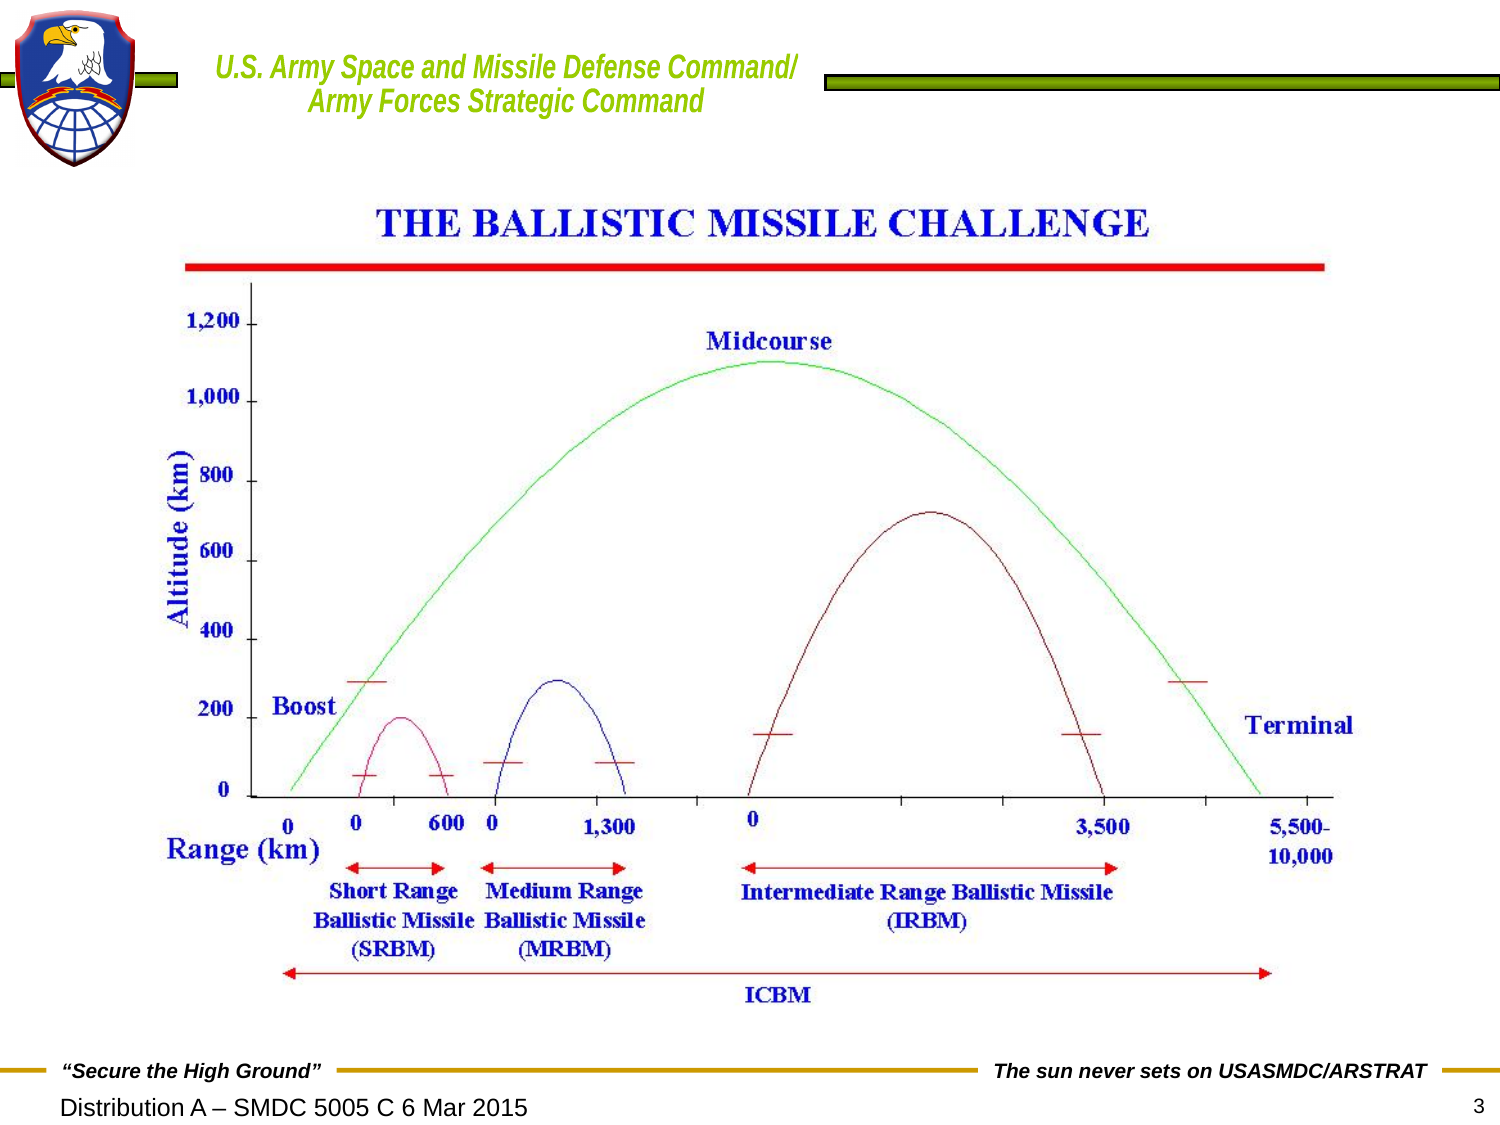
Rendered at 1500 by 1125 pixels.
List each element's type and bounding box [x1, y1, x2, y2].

picture [15, 10, 135, 167]
picture [138, 121, 1371, 1045]
